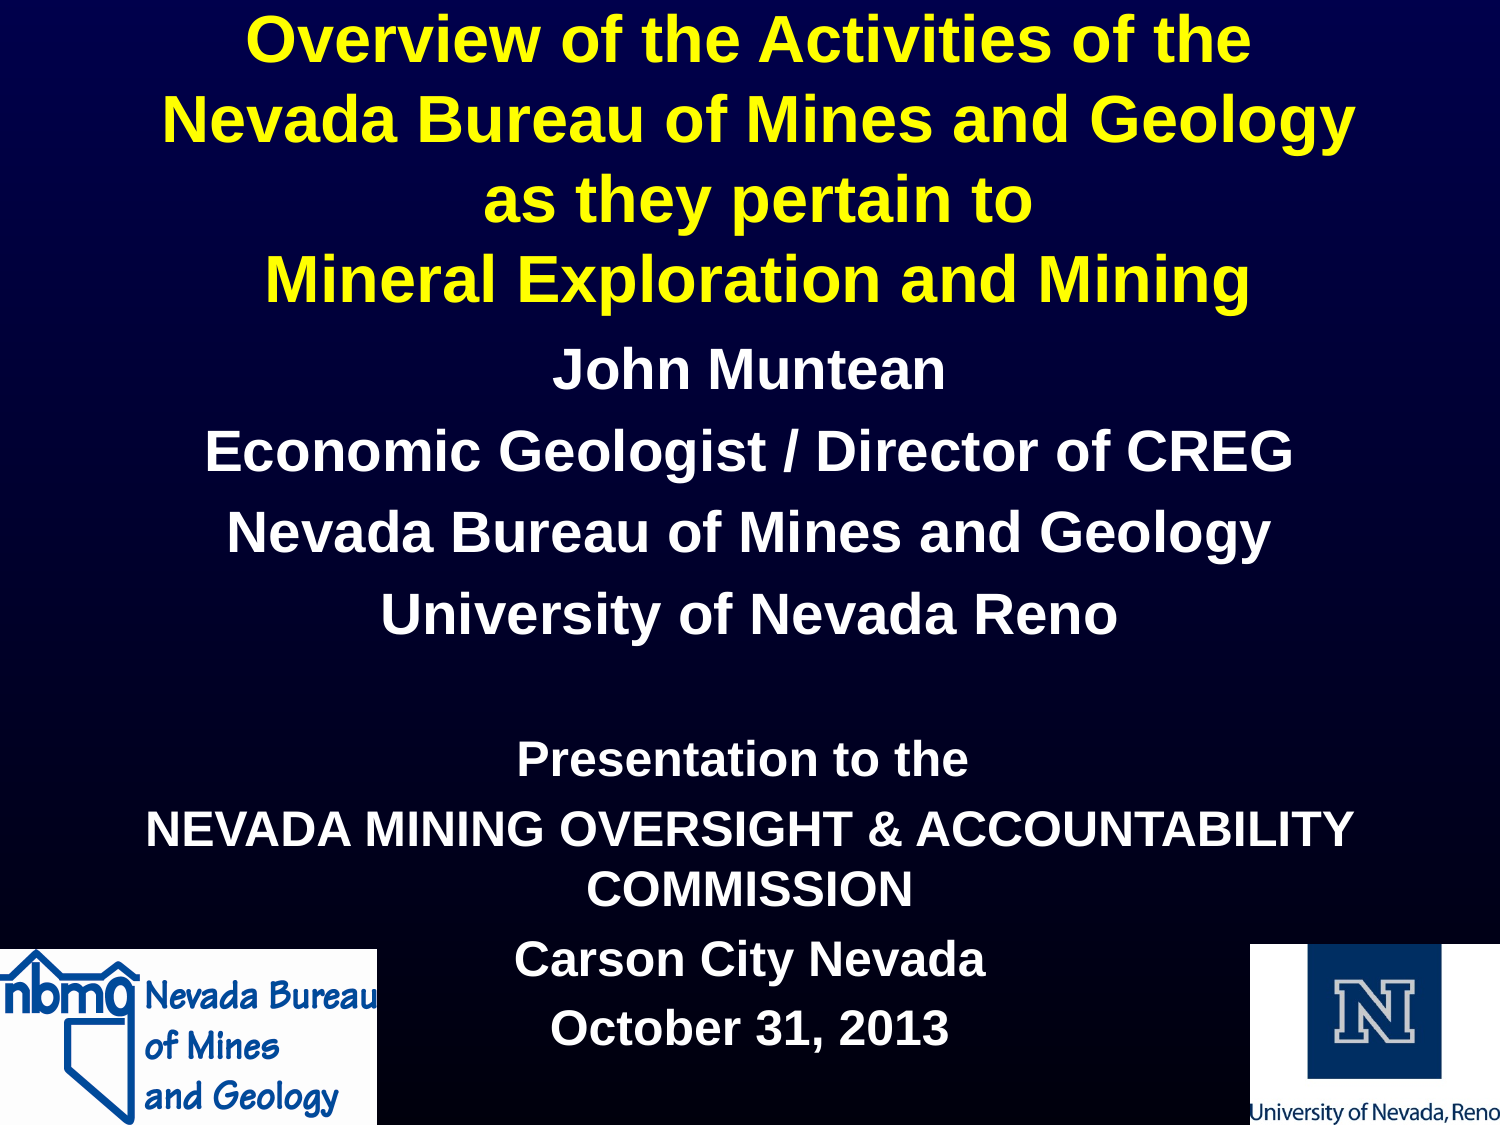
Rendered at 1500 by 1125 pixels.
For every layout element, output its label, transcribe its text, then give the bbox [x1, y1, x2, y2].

title Overview of the Activities of the Nevada Bureau of Mines and Geology as they pertain to Mineral Exploration and Mining [9, 0, 1500, 312]
picture [1249, 944, 1500, 1125]
picture [0, 949, 378, 1125]
subtitle John Muntean Economic Geologist / Director of CREG Nevada Bureau of Mines and Geology University of Nevada Reno Presentation to the NEVADA MINING OVERSIGHT & ACCOUNTABILITY COMMISSION Carson City Nevada October 31, 2013 [75, 323, 1425, 950]
